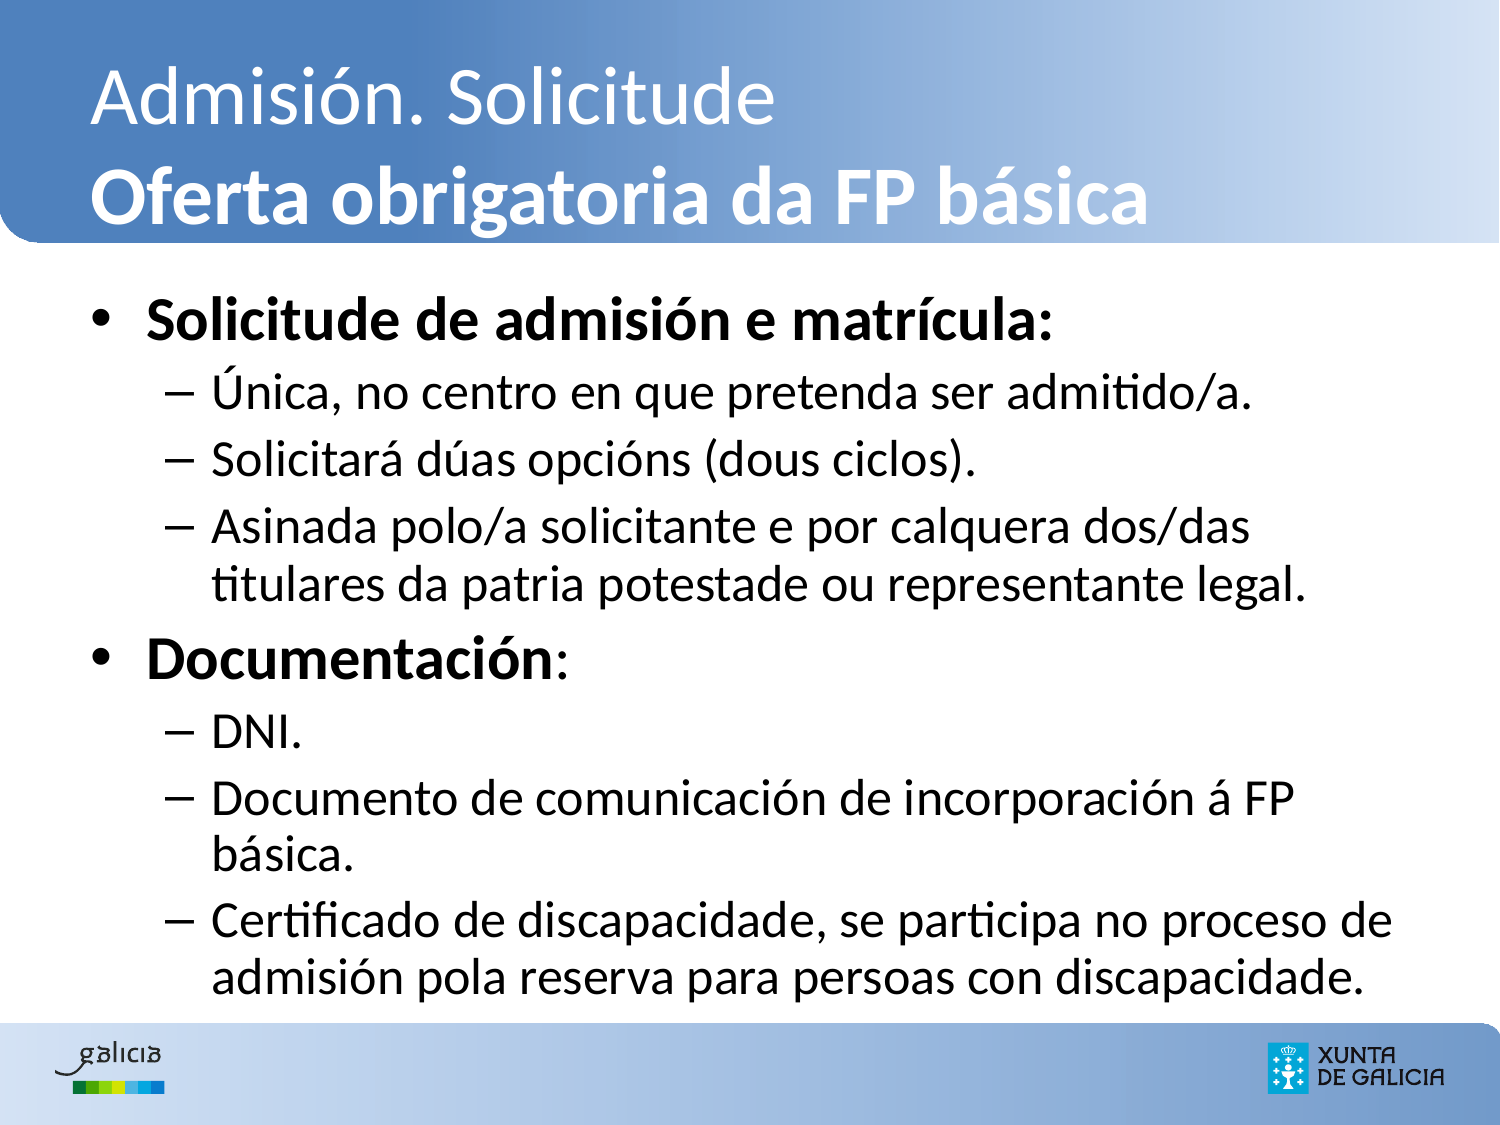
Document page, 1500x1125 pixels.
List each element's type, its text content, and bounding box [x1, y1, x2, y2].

title Admisión. Solicitude Oferta obrigatoria da FP básica [74, 37, 1426, 245]
list Solicitude de admisión e matrícula: Única, no centro en que pretenda ser admitido/a. Solicitará dúas opcións (dous ciclos). Asinada polo/a solicitante e por calquera dos/das titulares da patria potestade ou representante legal. Documentación: DNI. Documento de comunicación de incorporación á FP básica. Certificado de discapacidade, se participa no proceso de admisión pola reserva para persoas con discapacidade. [74, 279, 1436, 1023]
